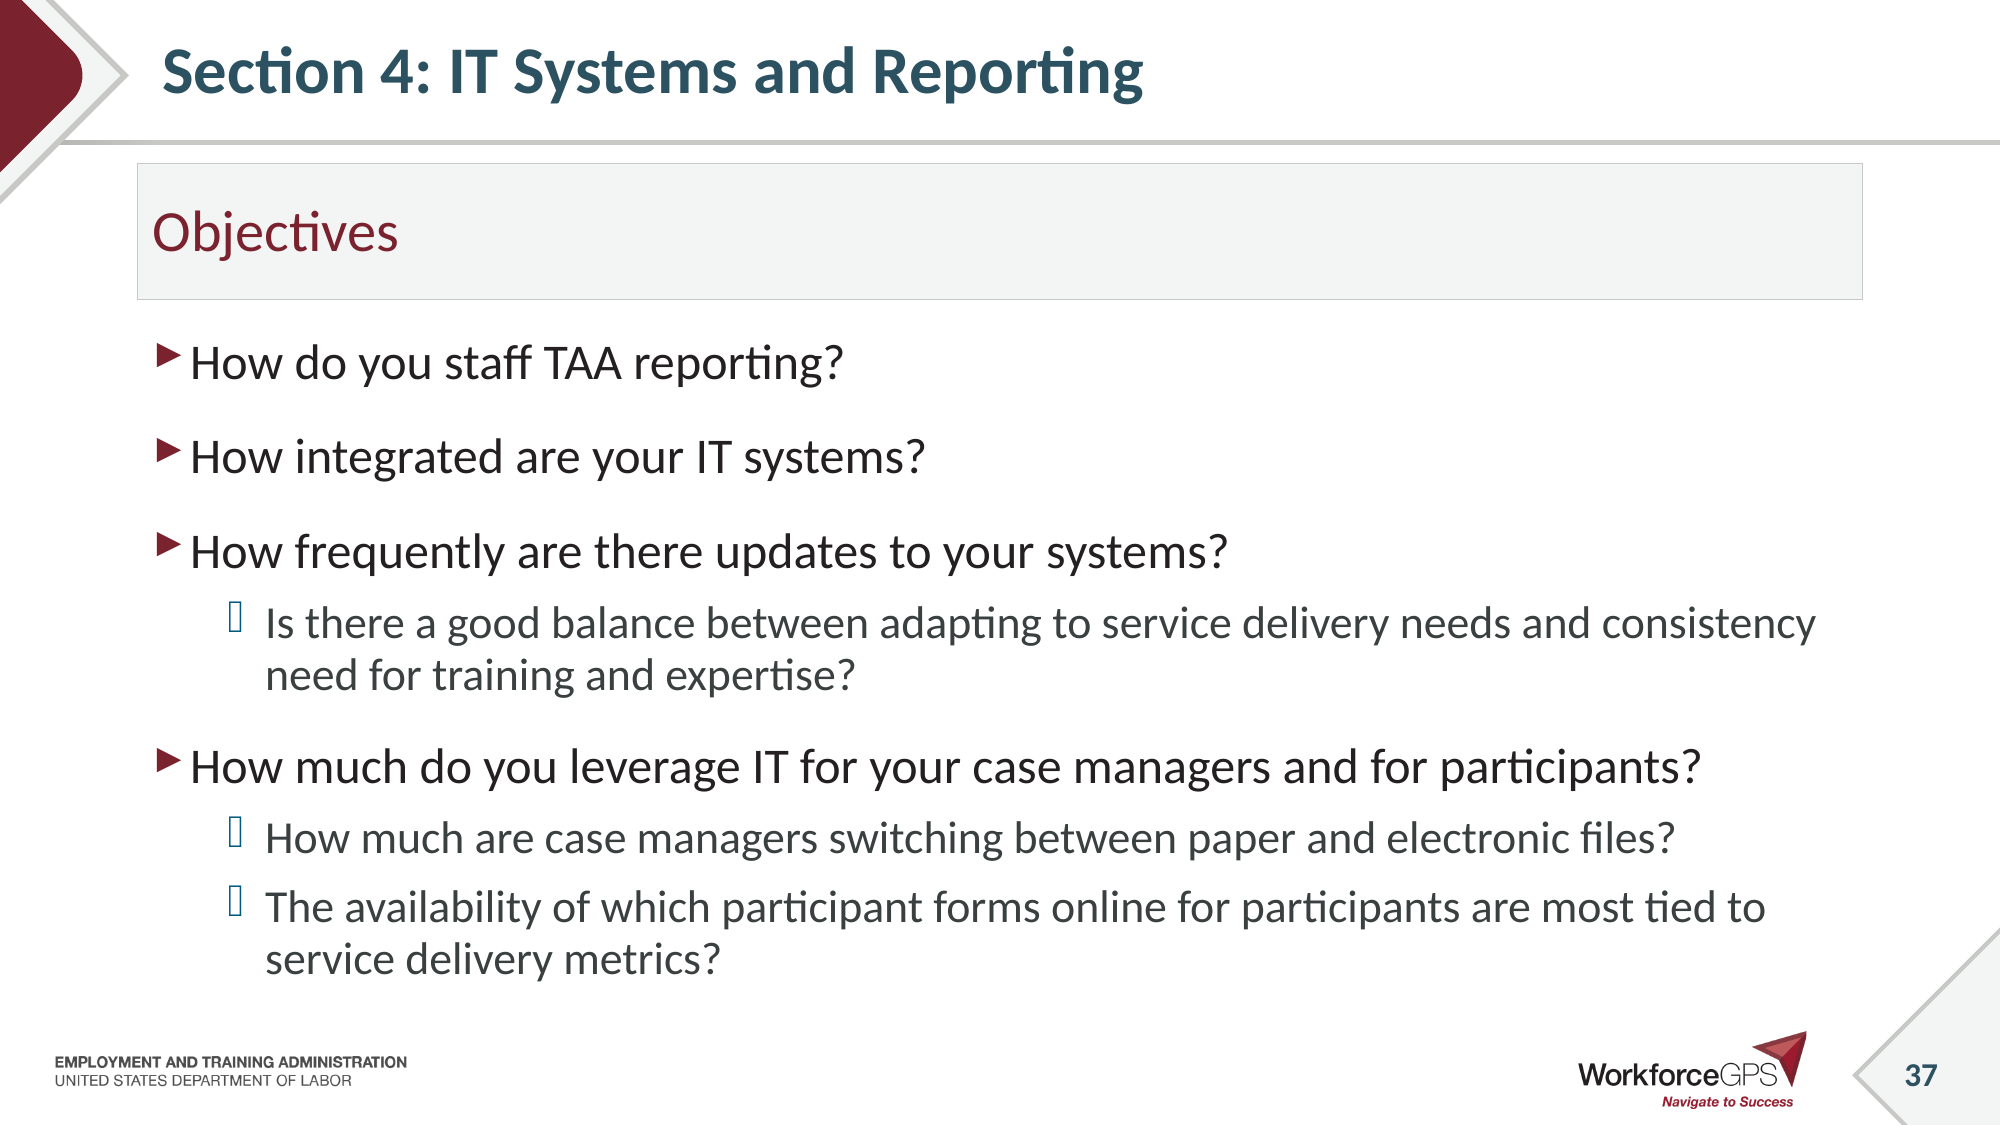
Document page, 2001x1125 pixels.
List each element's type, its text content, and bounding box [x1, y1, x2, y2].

list Questions on Section 4? [47, 1049, 420, 1095]
title Section 4: IT Systems and Reporting [132, 7, 1950, 137]
list Objectives [137, 163, 1863, 300]
list How do you staff TAA reporting? How integrated are your IT systems? How frequently are there updates to your systems? Is there a good balance between adapting to service delivery needs and consistency need for training and expertise? How much do you leverage IT for your case managers and for participants? How much are case managers switching between paper and electronic files? The availability of which participant forms online for participants are most tied to service delivery metrics? [137, 326, 1868, 1016]
slide_number 37 [1867, 1042, 1975, 1103]
